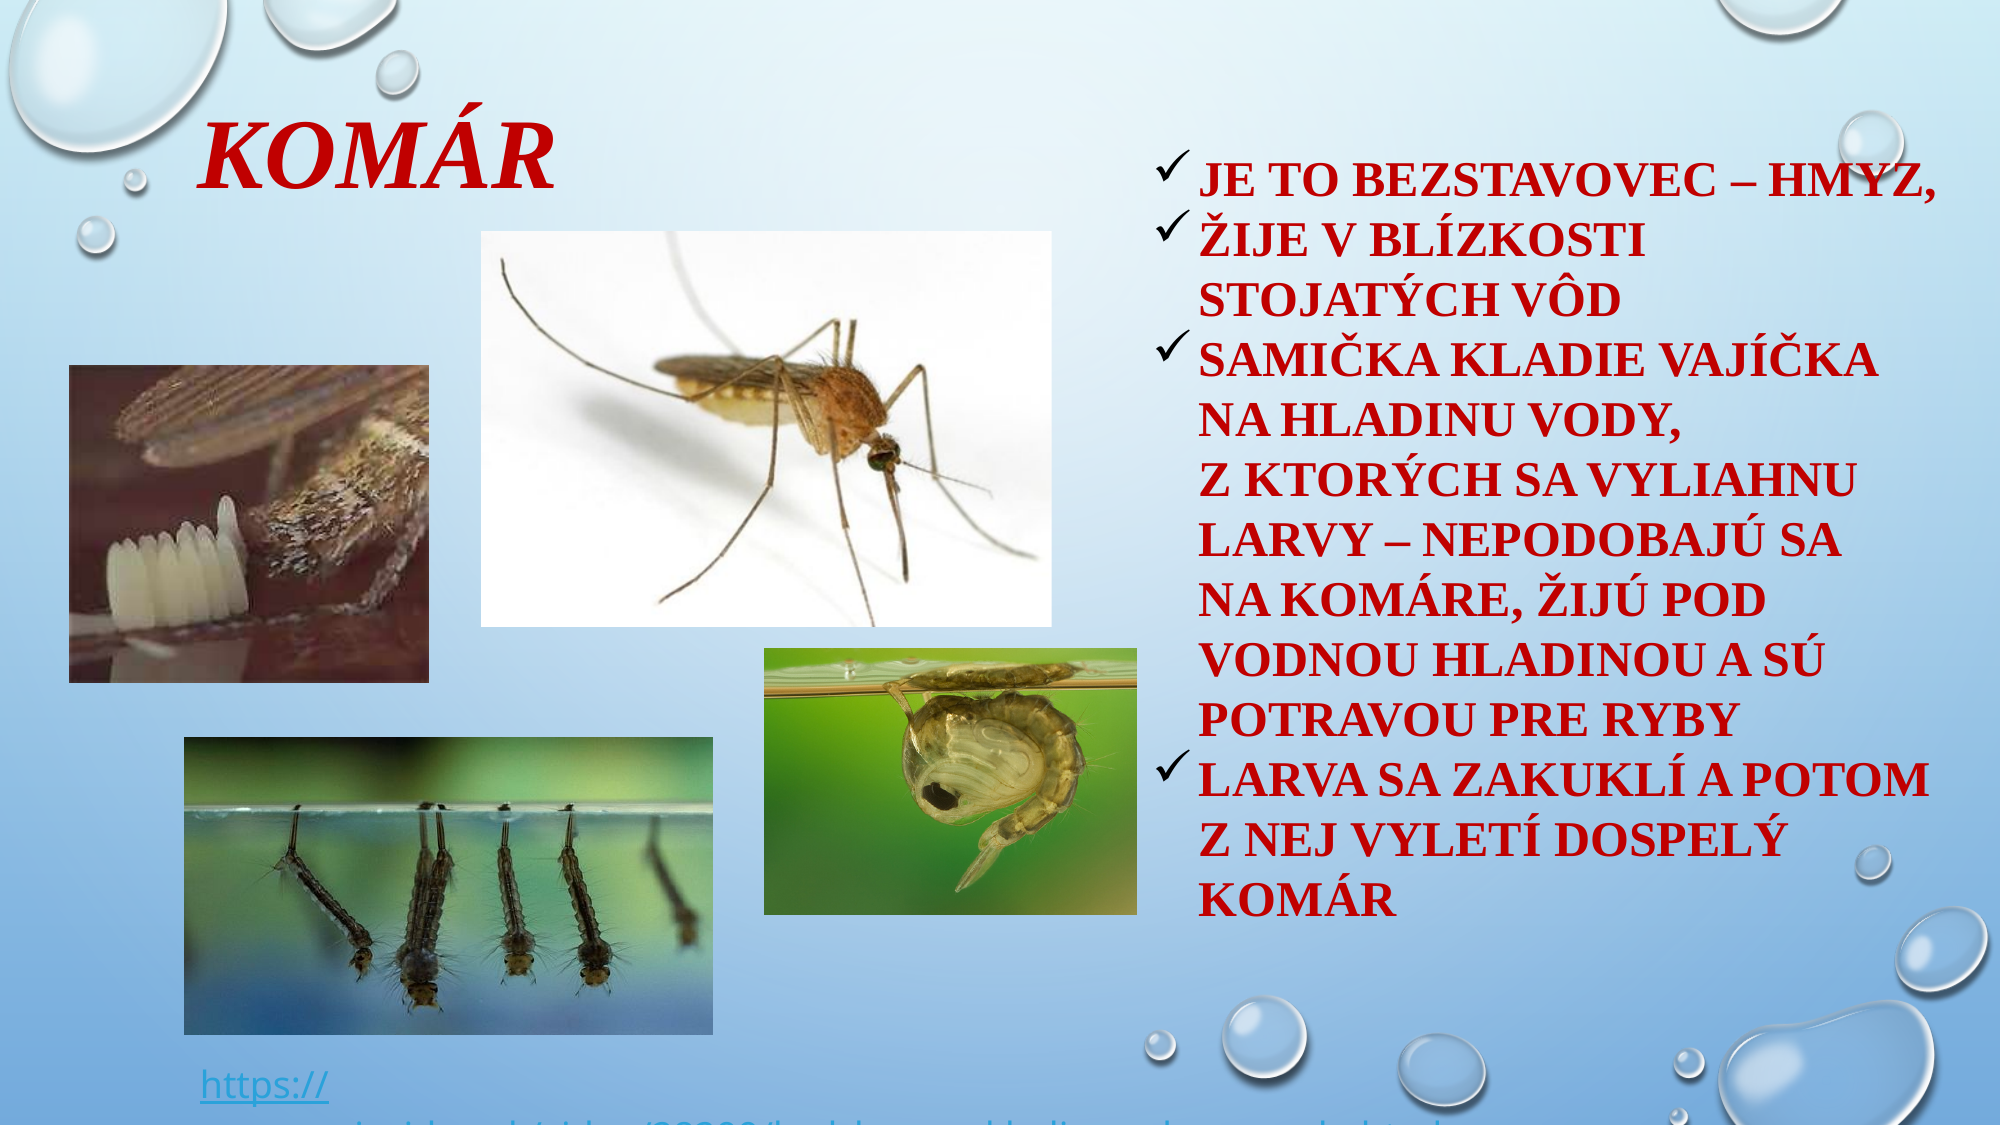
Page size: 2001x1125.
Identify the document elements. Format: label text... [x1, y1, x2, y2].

picture [0, 0, 2000, 1125]
list Je to Bezstavovec – hmyz, Žije v blízkosti stojatých vôd Samička kladie vajíčka na hladinu vody, z ktorých sa vyliahnu larvy – nepodobajú sa na komáre, žijú pod vodnou hladinou a sú potravou pre ryby Larva sa zakuklÍ a potom z nej vyletí dospelý komár [1136, 139, 1954, 996]
title komár [150, 87, 606, 219]
text_box https://www.mojevideo.sk/video/28299/ked_komar_kladie_malu_armadu.html [184, 1053, 1461, 1125]
